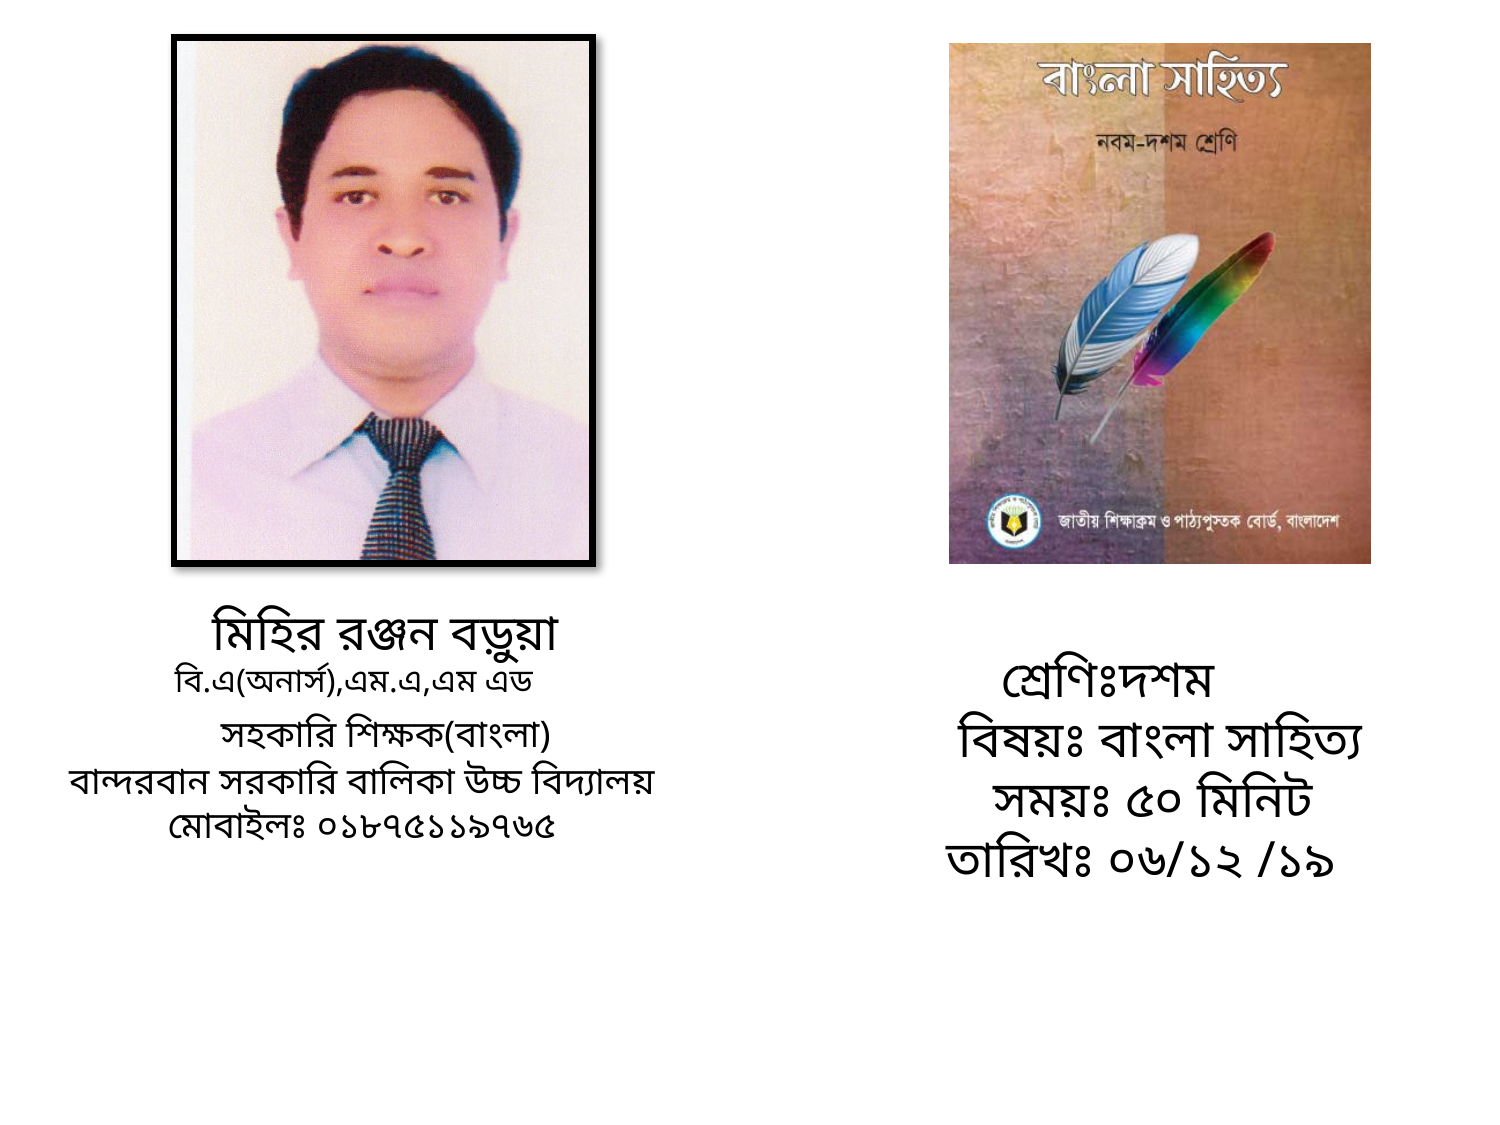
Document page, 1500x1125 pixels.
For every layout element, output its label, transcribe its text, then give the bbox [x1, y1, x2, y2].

picture [949, 43, 1371, 564]
title মিহির রঞ্জন বড়ুয়া বি.এ(অনার্স),এম.এ,এম এড সহকারি শিক্ষক(বাংলা) বান্দরবান সরকারি বালিকা উচ্চ বিদ্যালয় মোবাইলঃ ০১৮৭৫১১৯৭৬৫ [4, 593, 730, 898]
text_box শ্রেণিঃদশম বিষয়ঃ বাংলা সাহিত্য সময়ঃ ৫০ মিনিট তারিখঃ ০৬/১২ /১৯ [887, 639, 1433, 895]
picture [176, 40, 590, 561]
